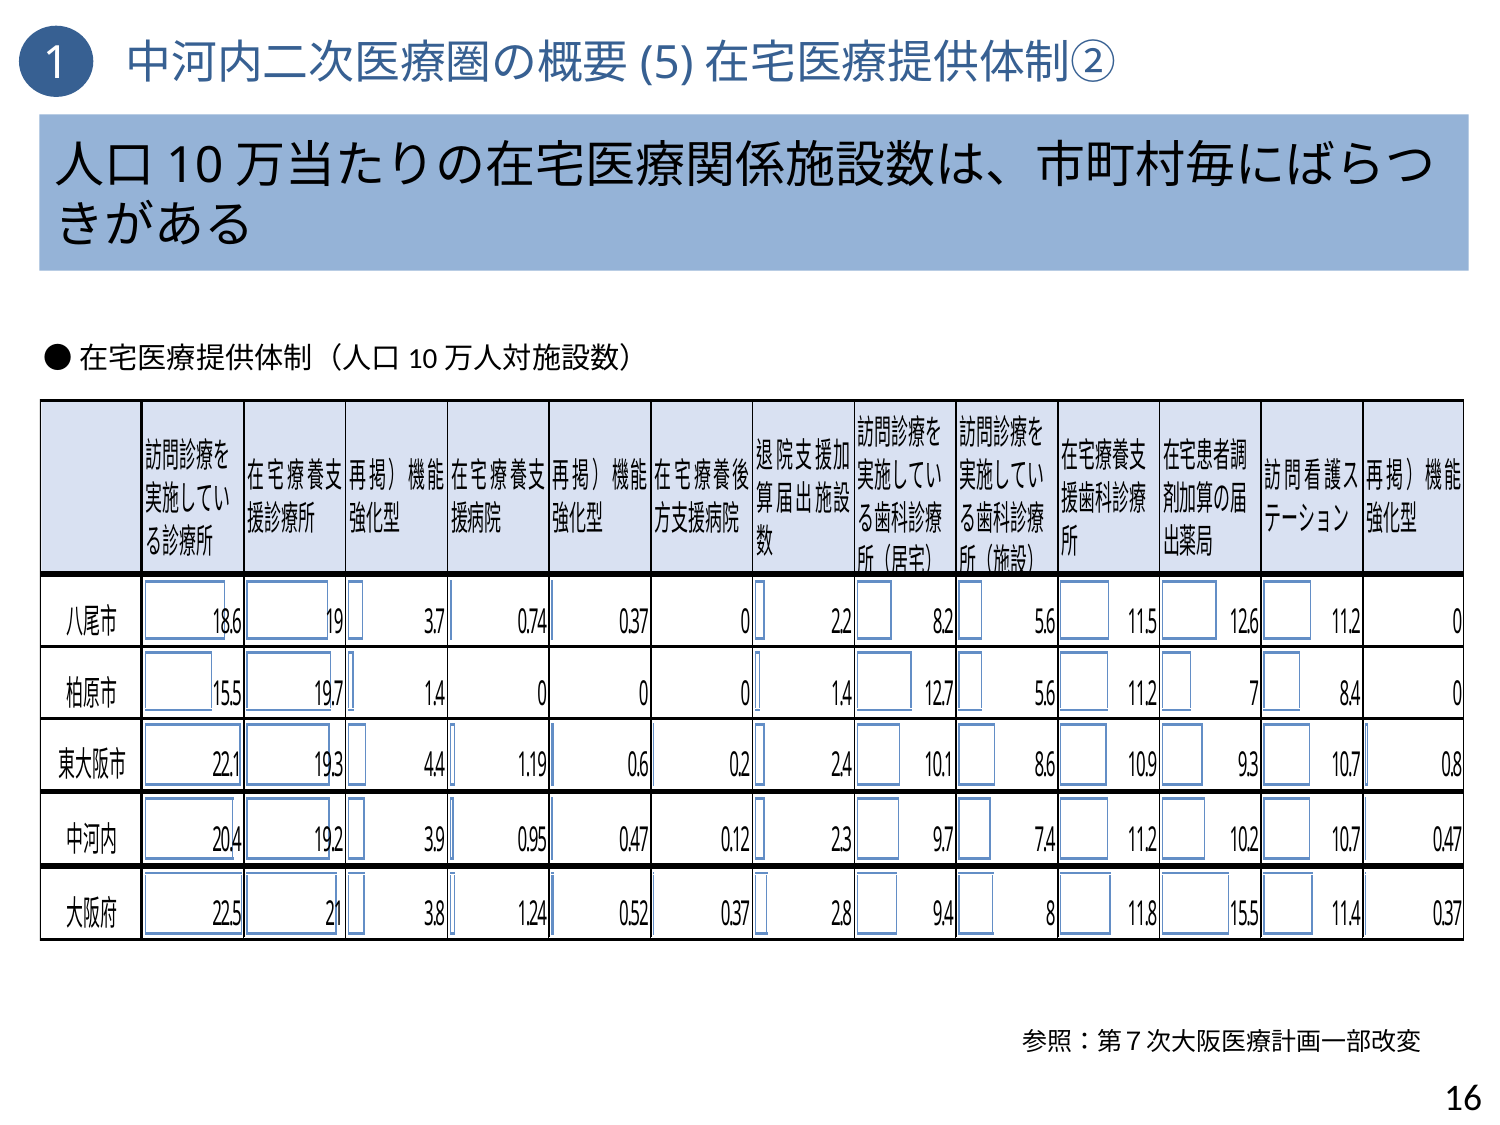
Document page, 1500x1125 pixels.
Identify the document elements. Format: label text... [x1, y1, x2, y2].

text_box 1 中河内二次医療圏の概要(5)在宅医療提供体制② [28, 25, 1500, 121]
text_box ●在宅医療提供体制（人口10万人対施設数） [26, 330, 671, 384]
slide_number 16 [1147, 1065, 1497, 1125]
picture [39, 399, 1466, 944]
text_box [16, 35, 28, 88]
text_box 参照：第７次大阪医療計画一部改変 [1005, 1016, 1439, 1065]
text_box 人口10万当たりの在宅医療関係施設数は、市町村毎にばらつきがある [39, 114, 1469, 271]
